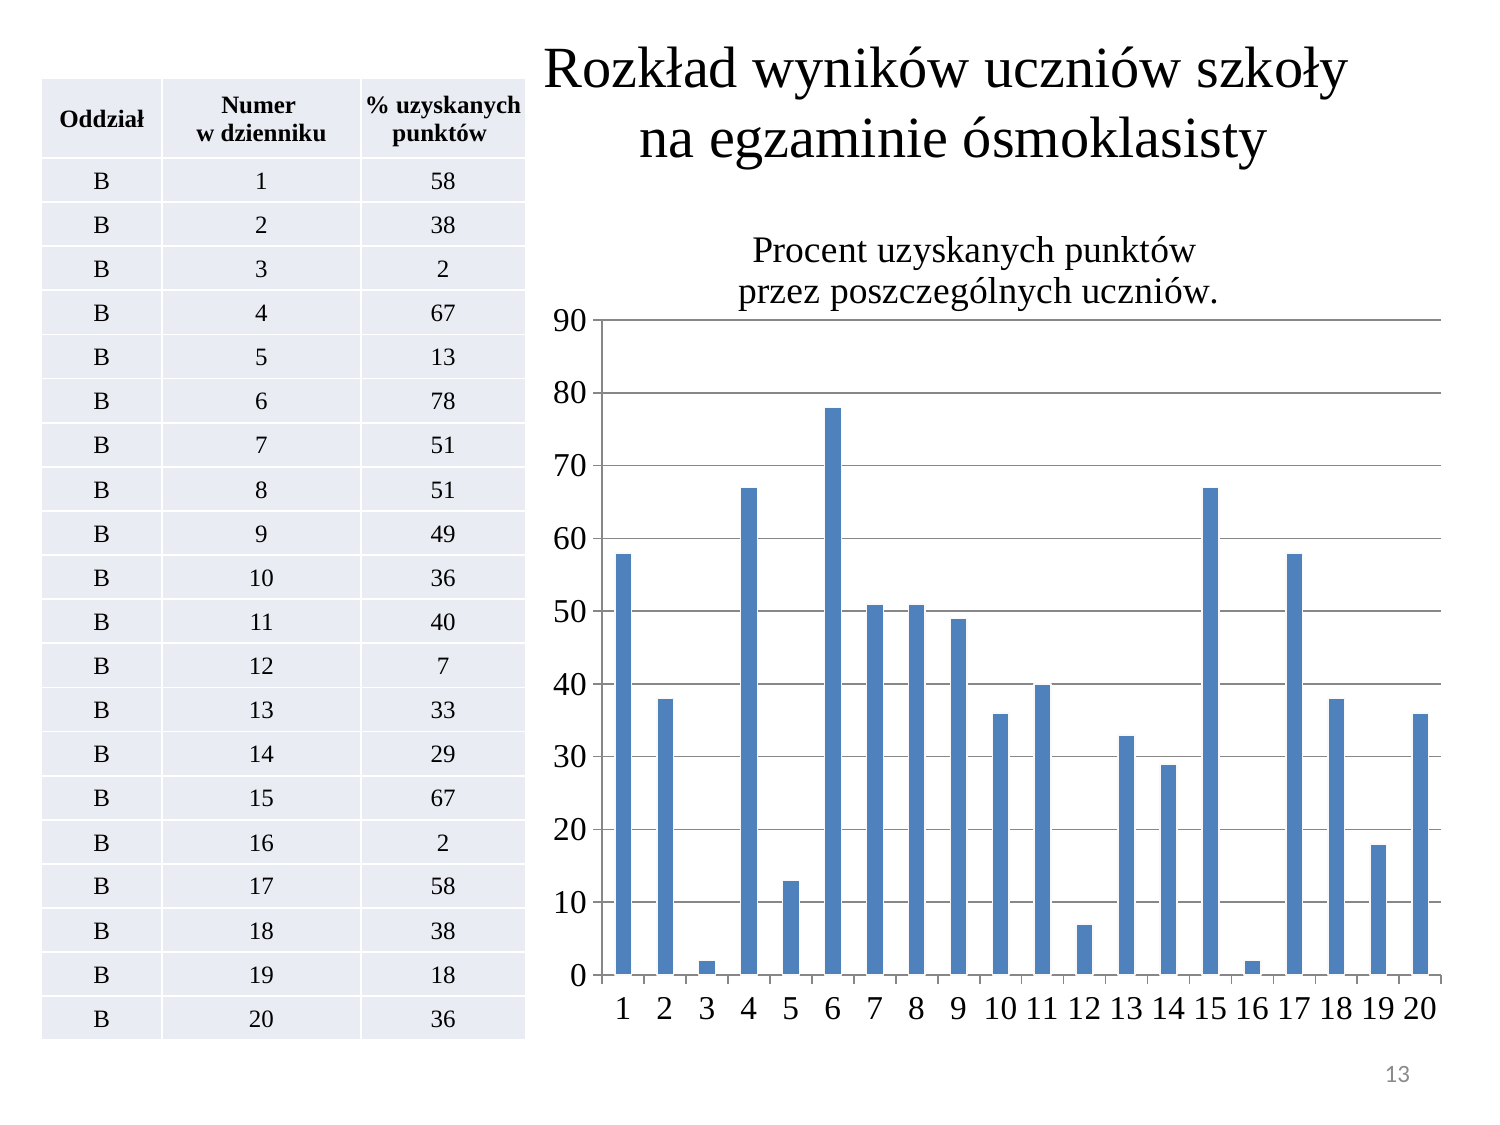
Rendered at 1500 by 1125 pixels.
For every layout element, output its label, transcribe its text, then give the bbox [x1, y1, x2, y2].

table_cell B [42, 732, 161, 775]
table_cell 2 [362, 247, 496, 289]
table_cell B [42, 953, 161, 995]
table_cell 51 [362, 468, 496, 510]
table_cell 67 [362, 291, 496, 334]
table_cell 14 [163, 732, 360, 775]
table_cell B [42, 159, 161, 201]
table_cell 33 [362, 688, 496, 731]
table_cell B [42, 379, 161, 422]
table_cell B [42, 335, 161, 378]
table_cell 2 [362, 821, 496, 863]
table_cell 29 [362, 732, 496, 775]
table_cell B [42, 644, 161, 687]
table_cell 17 [163, 865, 360, 907]
table_cell B [42, 291, 161, 334]
table_cell 18 [362, 953, 496, 995]
table_cell 58 [362, 159, 525, 201]
table_cell 16 [163, 821, 360, 863]
table_cell B [42, 512, 161, 554]
table_cell 2 [163, 203, 360, 245]
table_header % uzyskanych punktów [362, 79, 525, 157]
table_cell B [42, 997, 161, 1039]
table_cell 13 [362, 335, 496, 378]
text_box Rozkład wyników uczniów szkoły na egzaminie ósmoklasisty [407, 0, 1500, 199]
table_cell 38 [362, 909, 496, 951]
table_cell 18 [163, 909, 360, 951]
table_cell 10 [163, 556, 360, 598]
table_cell 36 [362, 997, 496, 1039]
table_cell 36 [362, 556, 496, 598]
table_cell B [42, 600, 161, 642]
table_cell B [42, 556, 161, 598]
table_cell 78 [362, 379, 496, 422]
table_cell 19 [163, 953, 360, 995]
table_cell B [42, 688, 161, 731]
table_cell 38 [362, 203, 496, 245]
chart [501, 195, 1483, 1047]
slide_number 13 [1074, 1055, 1425, 1103]
table_cell 58 [362, 865, 496, 907]
table_cell B [42, 247, 161, 289]
table_cell 51 [362, 424, 496, 466]
table_cell 11 [163, 600, 360, 642]
table_cell 40 [362, 600, 496, 642]
table_cell 12 [163, 644, 360, 687]
table_cell B [42, 909, 161, 951]
table_cell 8 [163, 468, 360, 510]
table_cell 49 [362, 512, 496, 554]
table_cell 9 [163, 512, 360, 554]
table_header Numer w dzienniku [163, 79, 360, 157]
table_cell B [42, 865, 161, 907]
table_cell 3 [163, 247, 360, 289]
table_header Oddział [42, 79, 161, 157]
table_cell 7 [163, 424, 360, 466]
table_cell 4 [163, 291, 360, 334]
table_cell 67 [362, 777, 496, 819]
table_cell B [42, 821, 161, 863]
table_cell 6 [163, 379, 360, 422]
table_cell 5 [163, 335, 360, 378]
table_cell 1 [163, 159, 360, 201]
table_cell B [42, 424, 161, 466]
table_cell 7 [362, 644, 496, 687]
table_cell 15 [163, 777, 360, 819]
table_cell B [42, 468, 161, 510]
table_cell 20 [163, 997, 360, 1039]
table_cell B [42, 203, 161, 245]
table_cell 13 [163, 688, 360, 731]
table_cell B [42, 777, 161, 819]
